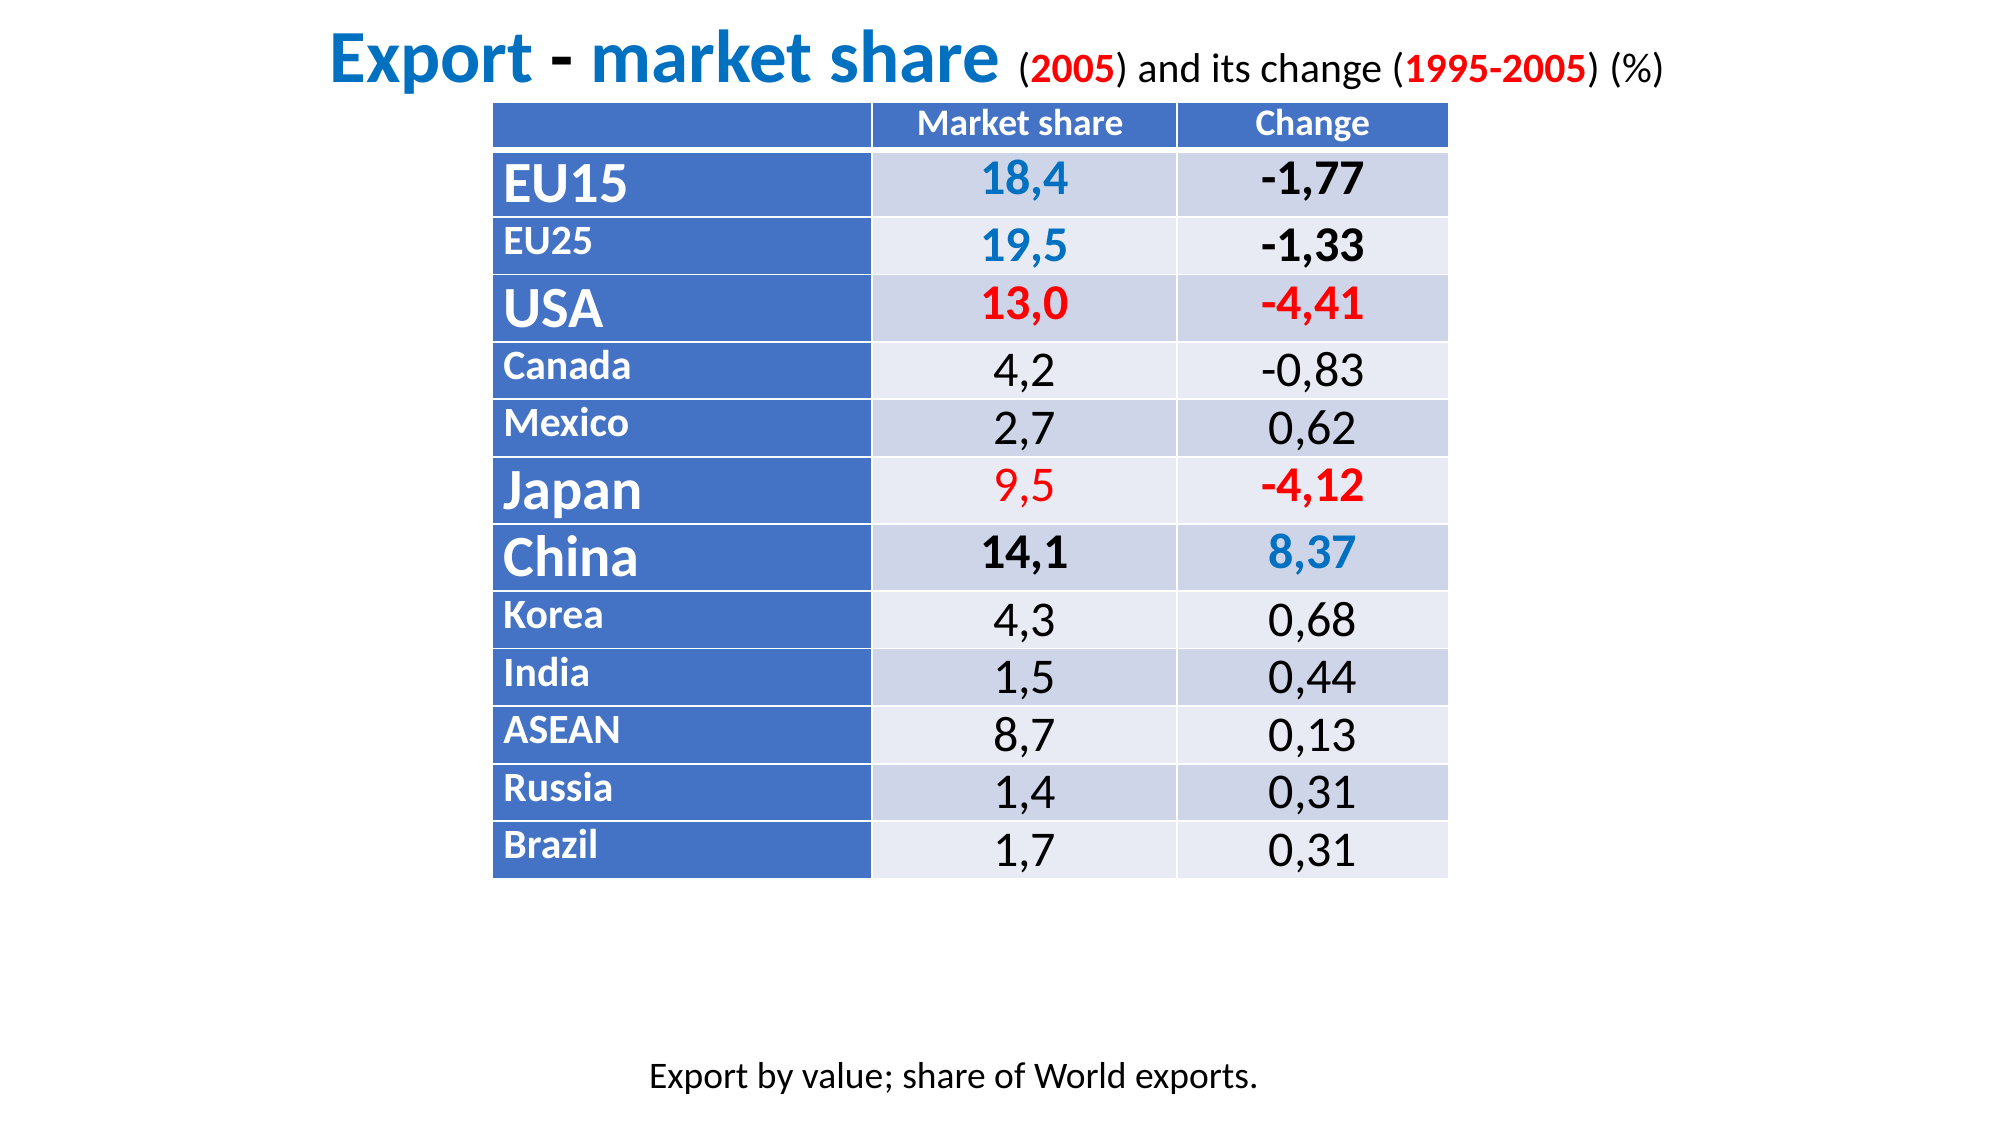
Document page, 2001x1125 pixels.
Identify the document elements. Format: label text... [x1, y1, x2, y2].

table_cell India [493, 649, 871, 705]
table_cell 8,37 [1178, 525, 1448, 590]
table_cell Korea [493, 592, 871, 648]
table_cell -1,77 [1178, 153, 1448, 216]
table_cell 8,7 [873, 707, 1176, 763]
table_cell -4,12 [1178, 458, 1448, 523]
table_cell China [493, 525, 871, 590]
table_cell 9,5 [873, 458, 1176, 523]
table_cell 0,62 [1178, 400, 1448, 456]
table_cell 1,5 [873, 649, 1176, 705]
table_cell Brazil [493, 822, 871, 878]
table_cell 0,31 [1178, 765, 1448, 820]
table_cell 13,0 [873, 275, 1176, 341]
table_cell 0,68 [1178, 592, 1448, 648]
table_cell 14,1 [873, 525, 1176, 590]
table_cell -1,33 [1178, 218, 1448, 274]
table_cell 19,5 [873, 218, 1176, 274]
table_cell USA [493, 275, 871, 341]
table_cell 0,44 [1178, 649, 1448, 705]
text_box Export by value; share of World exports. [634, 1043, 1627, 1104]
table_cell -0,83 [1178, 343, 1448, 398]
table_cell 4,2 [873, 343, 1176, 398]
table_cell 0,31 [1178, 822, 1448, 878]
table_cell 1,4 [873, 765, 1176, 820]
table_cell 1,7 [873, 822, 1176, 878]
table_cell ASEAN [493, 707, 871, 763]
table_cell Mexico [493, 400, 871, 456]
table_cell 2,7 [873, 400, 1176, 456]
table_cell 18,4 [873, 153, 1176, 216]
table_cell Canada [493, 343, 871, 398]
table_cell Russia [493, 765, 871, 820]
table_cell EU25 [493, 218, 871, 274]
table_cell EU15 [493, 153, 871, 216]
table_cell -4,41 [1178, 275, 1448, 341]
table_cell 4,3 [873, 592, 1176, 648]
table_cell 0,13 [1178, 707, 1448, 763]
table_cell Japan [493, 458, 871, 523]
text_box Export - market share (2005) and its change (1995-2005) (%) [314, 0, 1733, 150]
